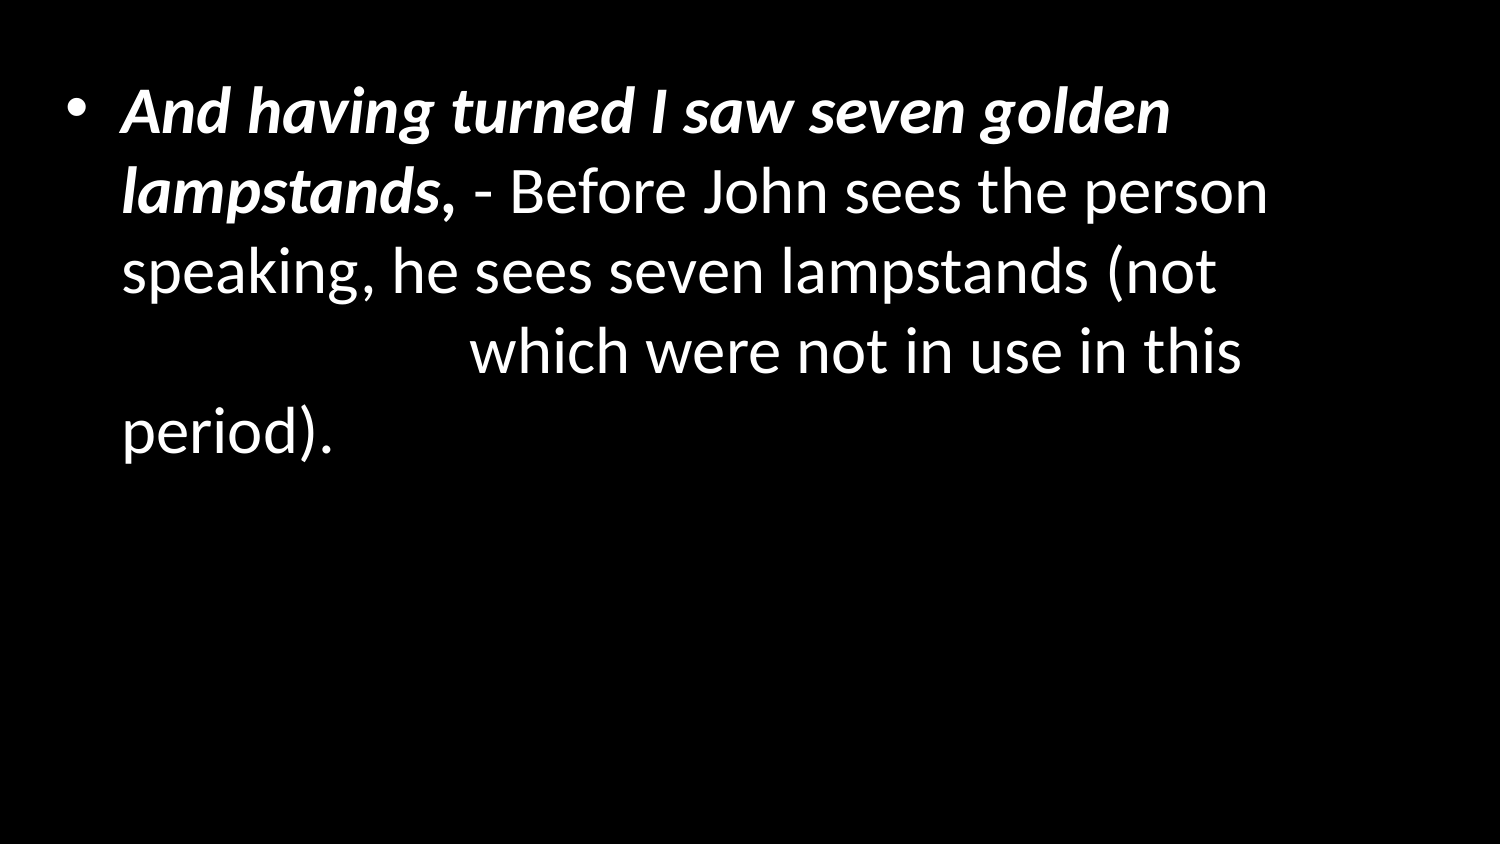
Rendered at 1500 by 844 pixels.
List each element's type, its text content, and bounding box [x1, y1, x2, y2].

list And having turned I saw seven golden lampstands, - Before John sees the person speaking, he sees seven lampstands (not candlesticks which were not in use in this period). [50, 59, 1438, 810]
